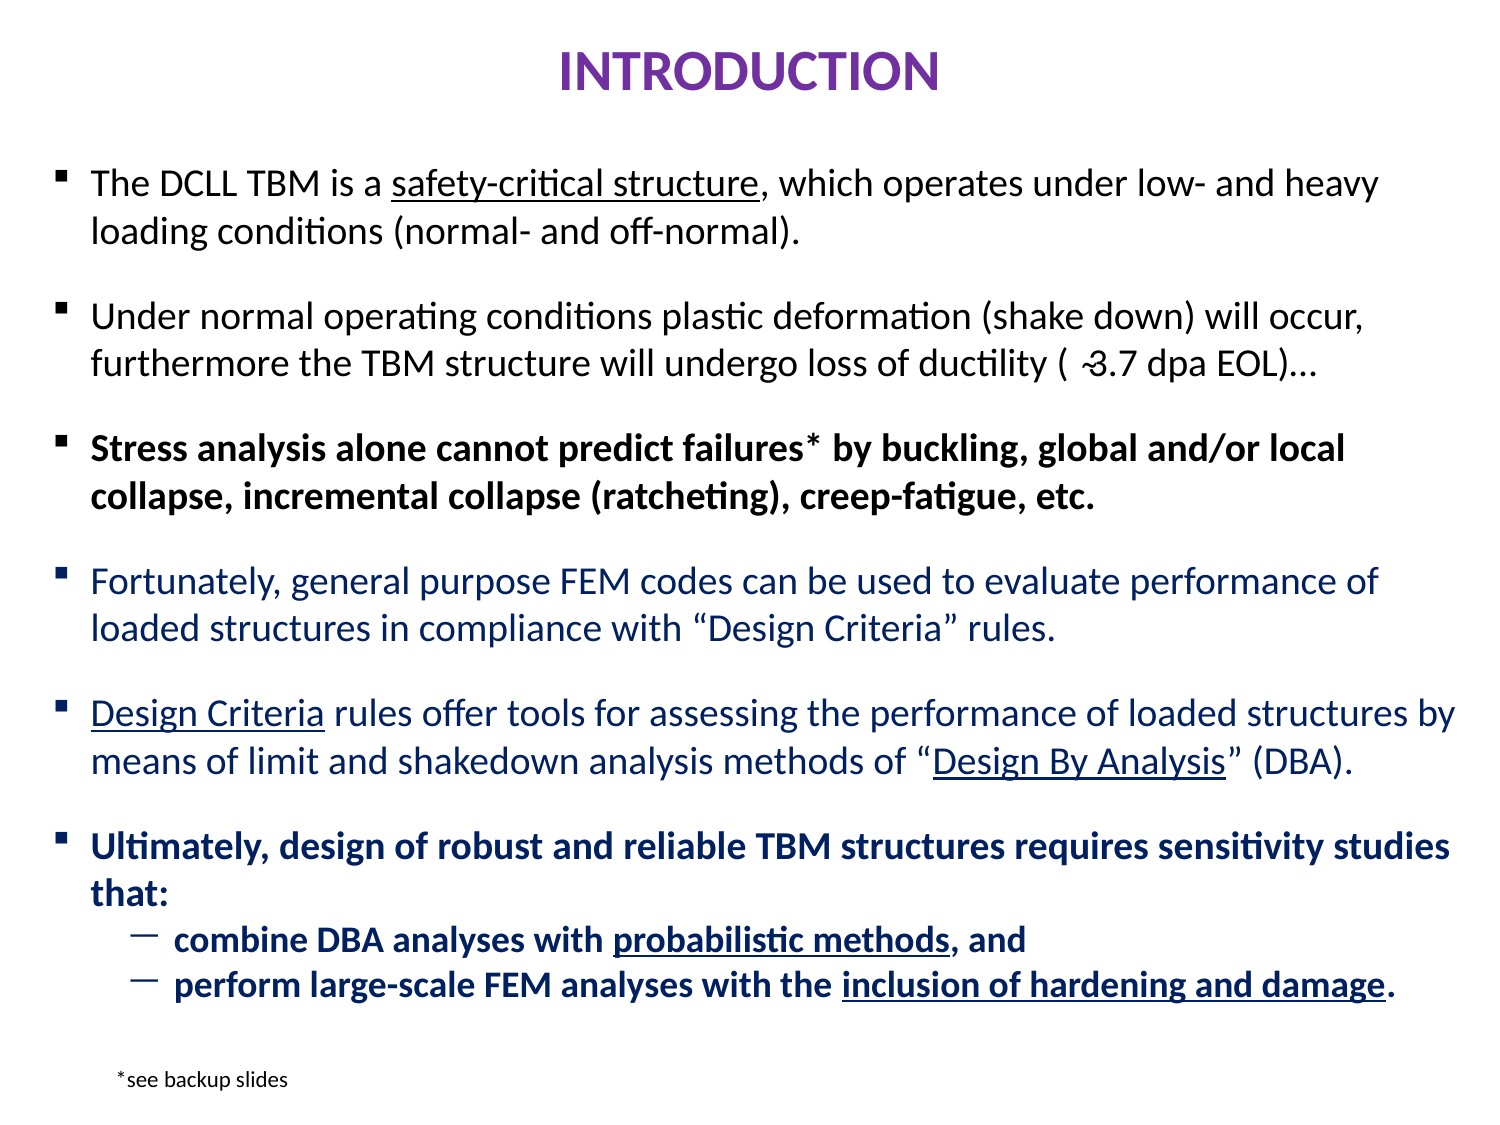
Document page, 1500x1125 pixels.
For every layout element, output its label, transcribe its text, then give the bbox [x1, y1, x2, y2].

text_box *see backup slides [100, 1057, 304, 1100]
text_box INTRODUCTION [544, 24, 956, 110]
text_box The DCLL TBM is a safety-critical structure, which operates under low- and heavy loading conditions (normal- and off-normal). Under normal operating conditions plastic deformation (shake down) will occur, furthermore the TBM structure will undergo loss of ductility ( ̴3.7 dpa EOL)… Stress analysis alone cannot predict failures* by buckling, global and/or local collapse, incremental collapse (ratcheting), creep-fatigue, etc. Fortunately, general purpose FEM codes can be used to evaluate performance of loaded structures in compliance with “Design Criteria” rules. Design Criteria rules offer tools for assessing the performance of loaded structures by means of limit and shakedown analysis methods of “Design By Analysis” (DBA). Ultimately, design of robust and reliable TBM structures requires sensitivity studies that: combine DBA analyses with probabilistic methods, and perform large-scale FEM analyses with the inclusion of hardening and damage. [37, 149, 1500, 1012]
